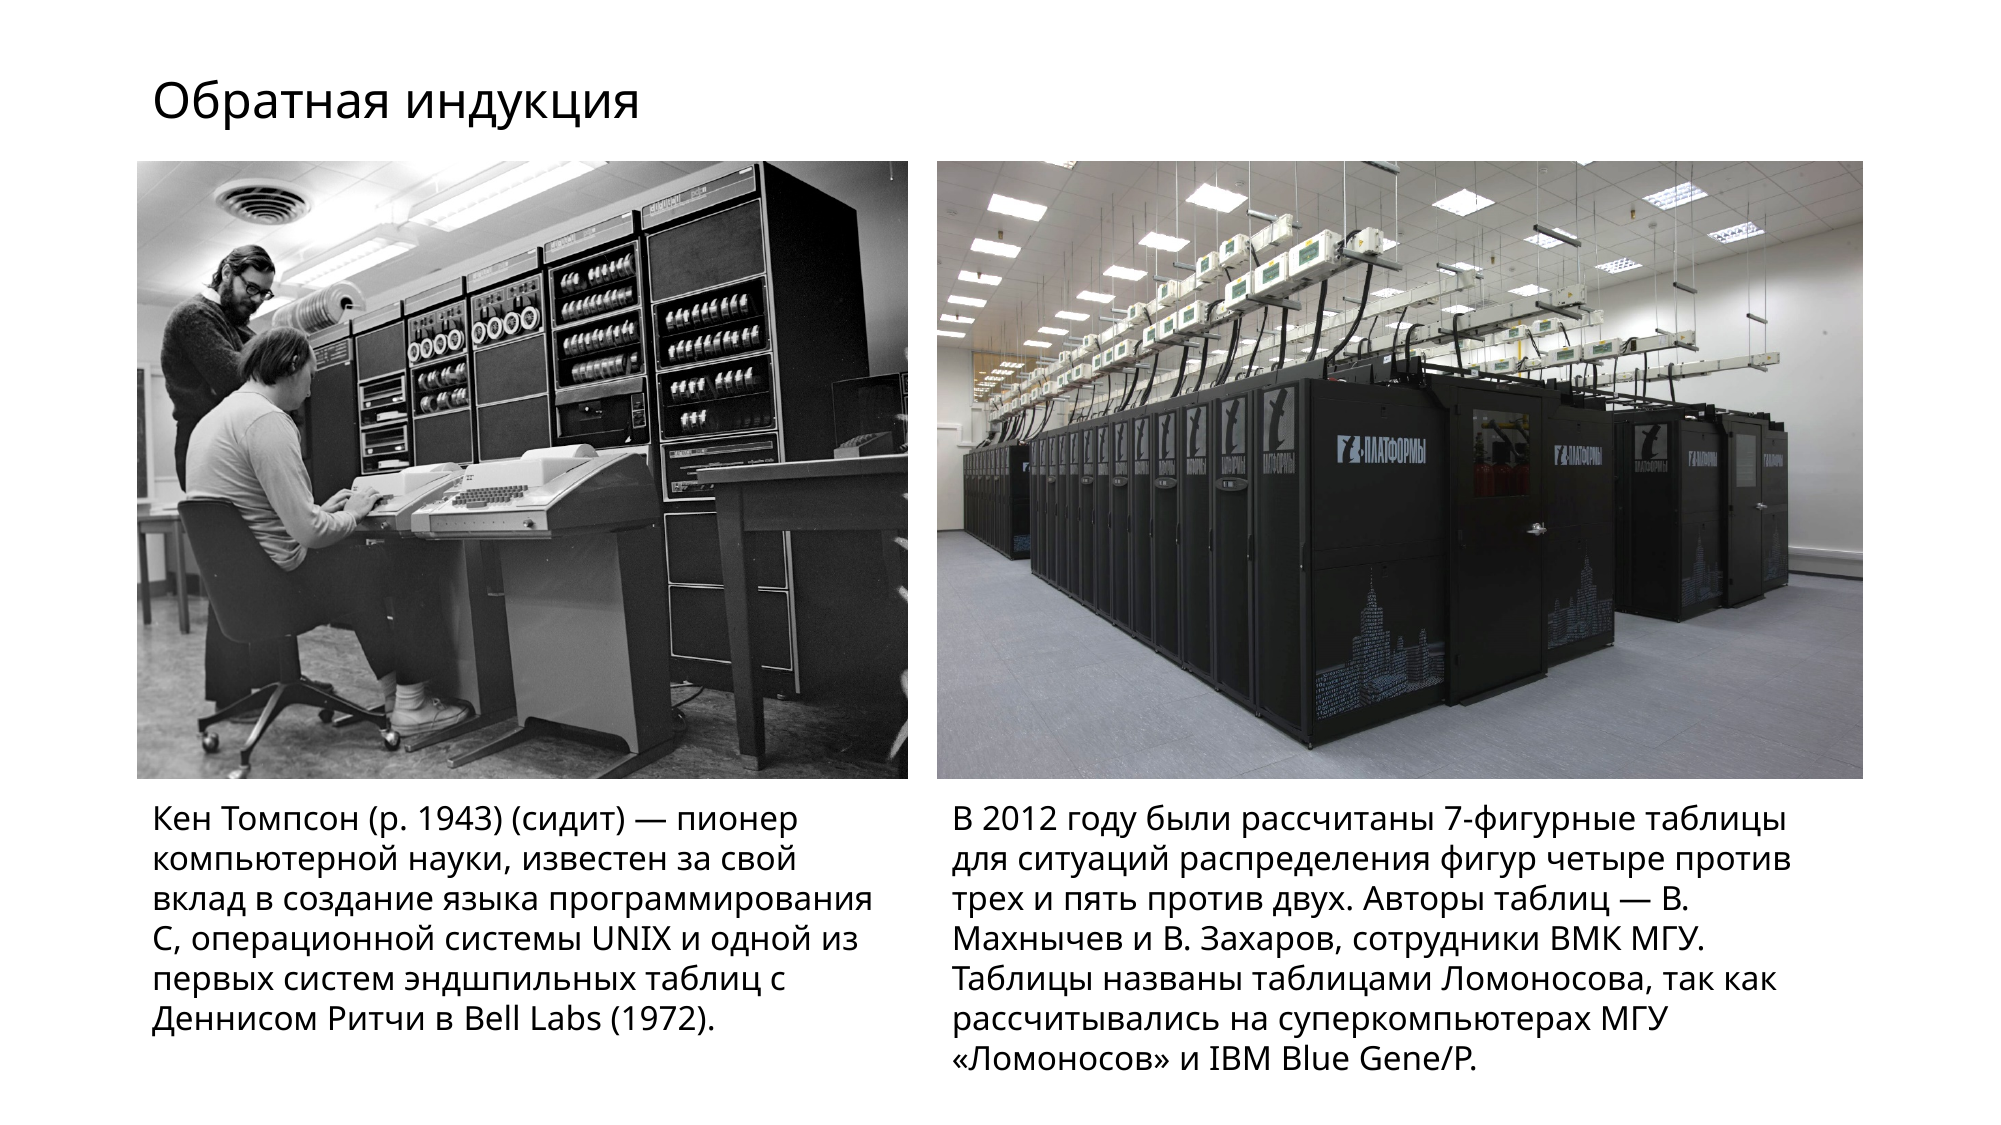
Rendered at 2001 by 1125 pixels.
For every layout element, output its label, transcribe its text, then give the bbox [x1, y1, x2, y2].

text_box Кен Томпсон (р. 1943) (сидит) — пионер компьютерной науки, известен за свой вклад в создание языка программирования C, операционной системы UNIX и одной из первых систем эндшпильных таблиц с Деннисом Ритчи в Bell Labs (1972). [137, 790, 908, 1045]
title Обратная индукция [137, 59, 1863, 145]
picture [937, 161, 1863, 779]
picture [137, 161, 908, 779]
text_box В 2012 году были рассчитаны 7-фигурные таблицы для ситуаций распределения фигур четыре против трех и пять против двух. Авторы таблиц — В. Махнычев и В. Захаров, сотрудники ВМК МГУ. Таблицы названы таблицами Ломоносова, так как рассчитывались на суперкомпьютерах МГУ «Ломоносов» и IBM Blue Gene/P. [937, 790, 1863, 1085]
